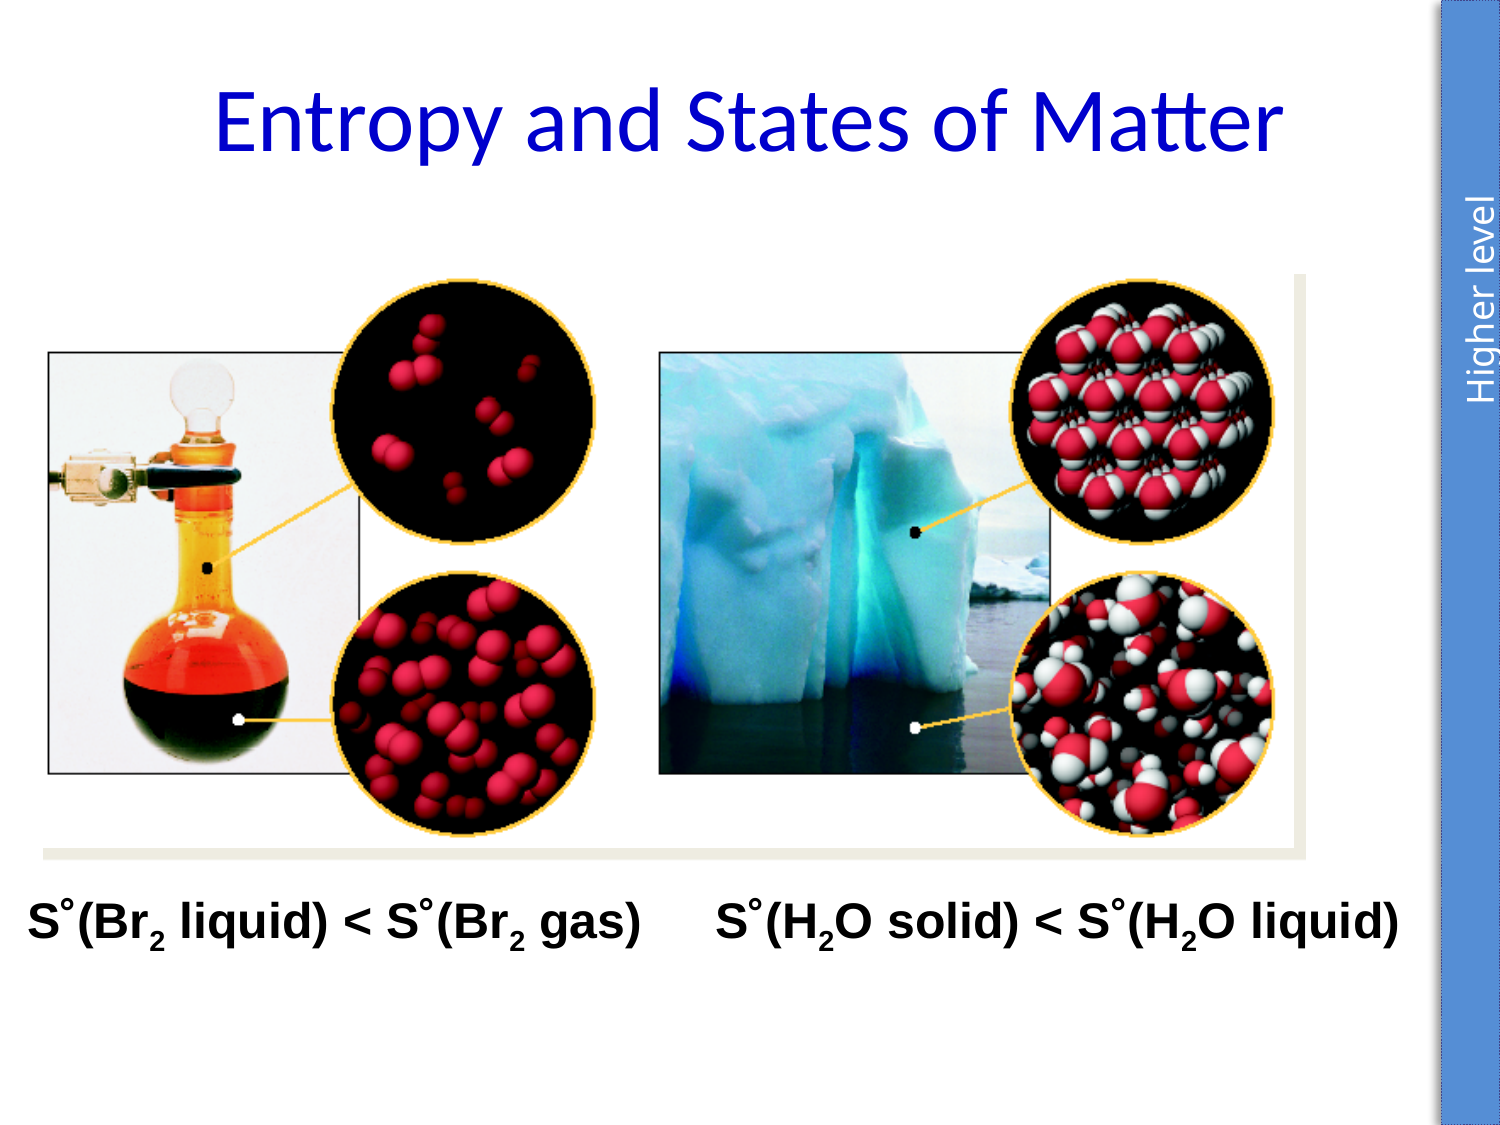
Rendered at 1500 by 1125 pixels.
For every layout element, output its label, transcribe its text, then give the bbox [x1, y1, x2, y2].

picture [30, 262, 1294, 849]
title Entropy and States of Matter [75, 45, 1425, 184]
text_box S˚(H2O solid) < S˚(H2O liquid) [700, 881, 1416, 965]
text_box Higher level [1441, 0, 1500, 1125]
text_box S˚(Br2 liquid) < S˚(Br2 gas) [12, 881, 658, 965]
